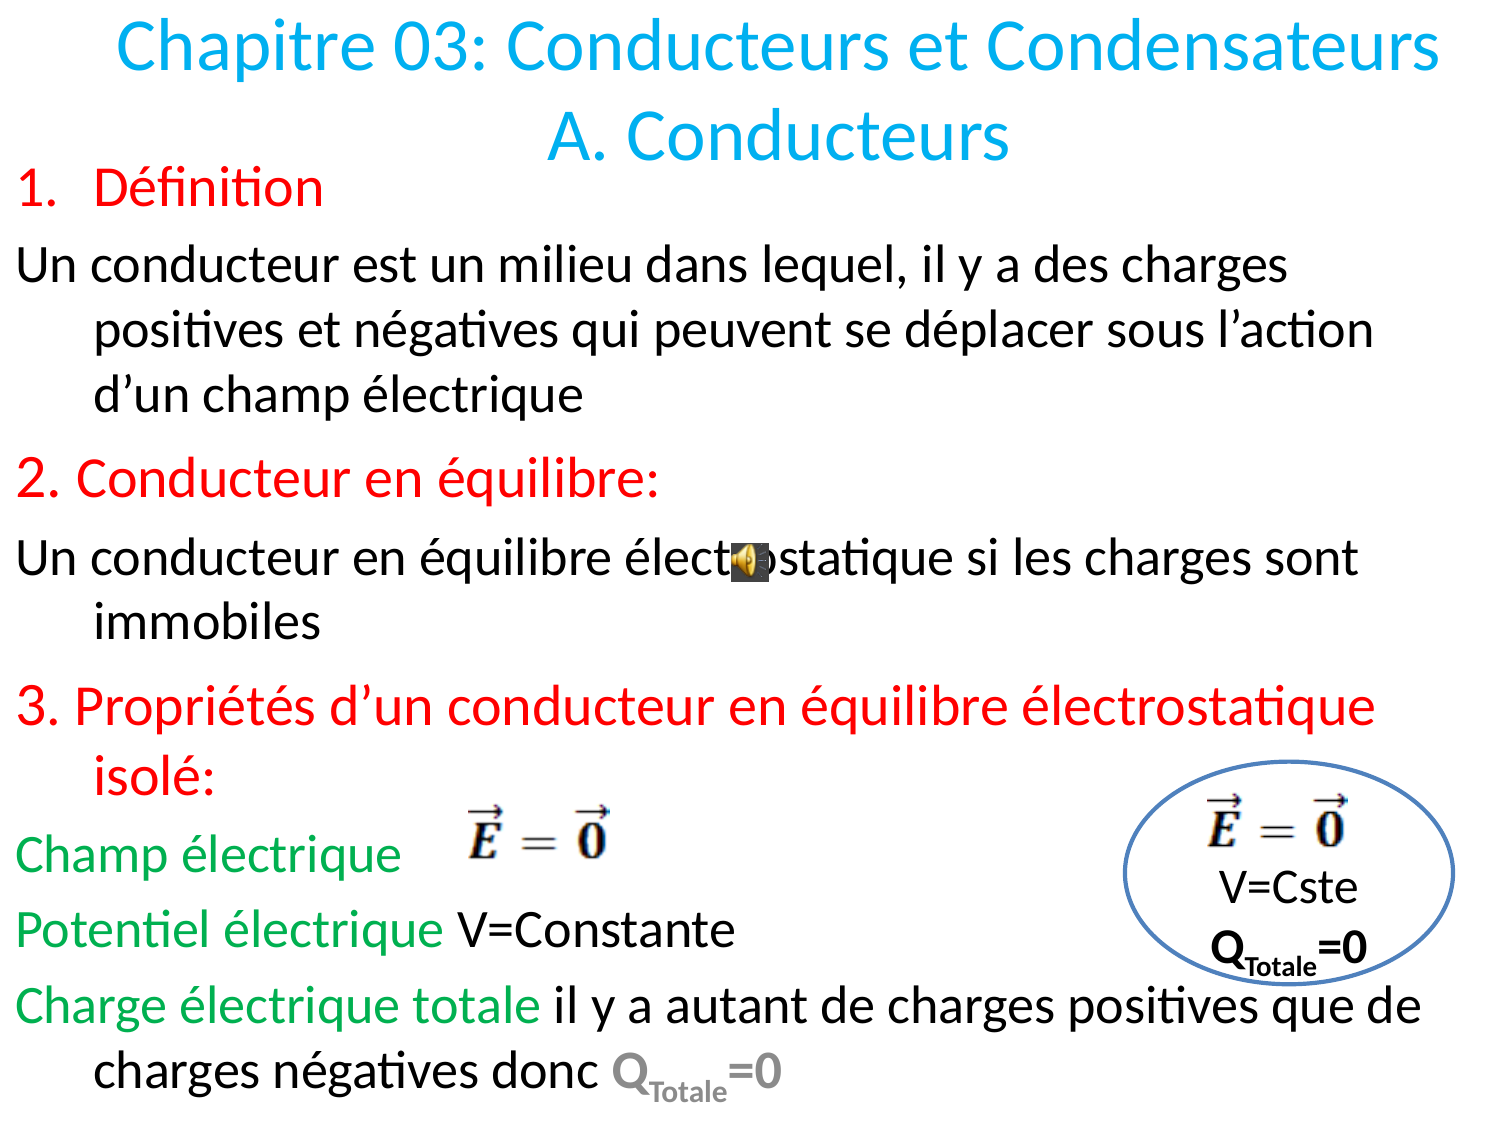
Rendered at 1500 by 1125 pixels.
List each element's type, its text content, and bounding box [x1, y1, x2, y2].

picture [468, 796, 610, 881]
picture [1206, 784, 1348, 869]
picture [729, 542, 771, 583]
text_box V=Cste QTotale=0 [1122, 759, 1456, 987]
title Chapitre 03: Conducteurs et Condensateurs A. Conducteurs [0, 1, 1500, 140]
subtitle Définition Un conducteur est un milieu dans lequel, il y a des charges positives et négatives qui peuvent se déplacer sous l’action d’un champ électrique 2. Conducteur en équilibre: Un conducteur en équilibre électrostatique si les charges sont immobiles 3. Propriétés d’un conducteur en équilibre électrostatique isolé: Champ électrique Potentiel électrique V=Constante Charge électrique totale il y a autant de charges positives que de charges négatives donc QTotale=0 [0, 140, 1500, 1125]
